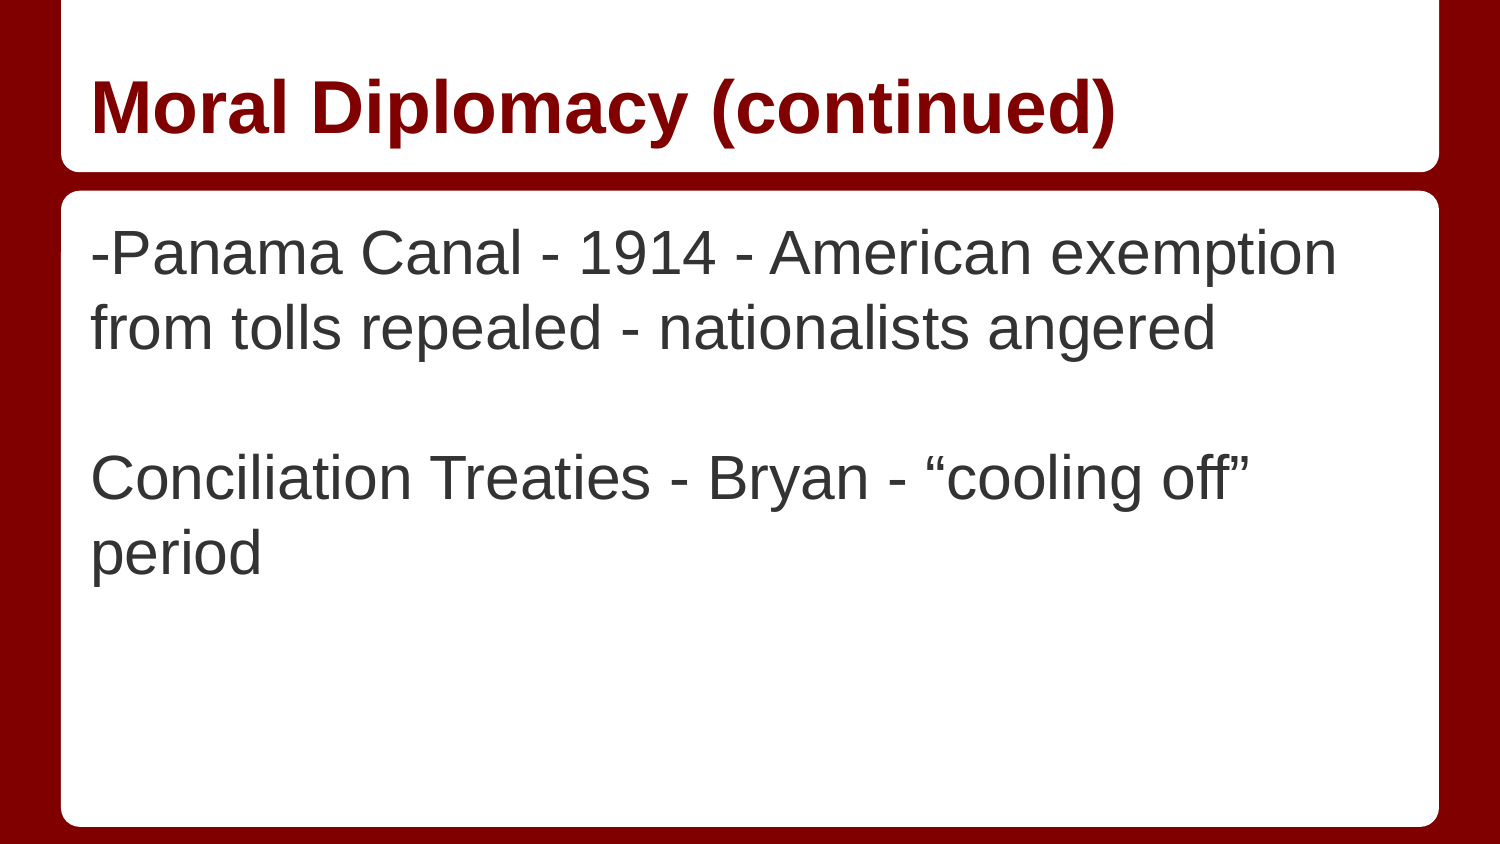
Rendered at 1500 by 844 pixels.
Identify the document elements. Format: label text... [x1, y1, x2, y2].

title Moral Diplomacy (continued) [75, 22, 1425, 164]
list -Panama Canal - 1914 - American exemption from tolls repealed - nationalists angered Conciliation Treaties - Bryan - “cooling off” period [75, 196, 1425, 808]
